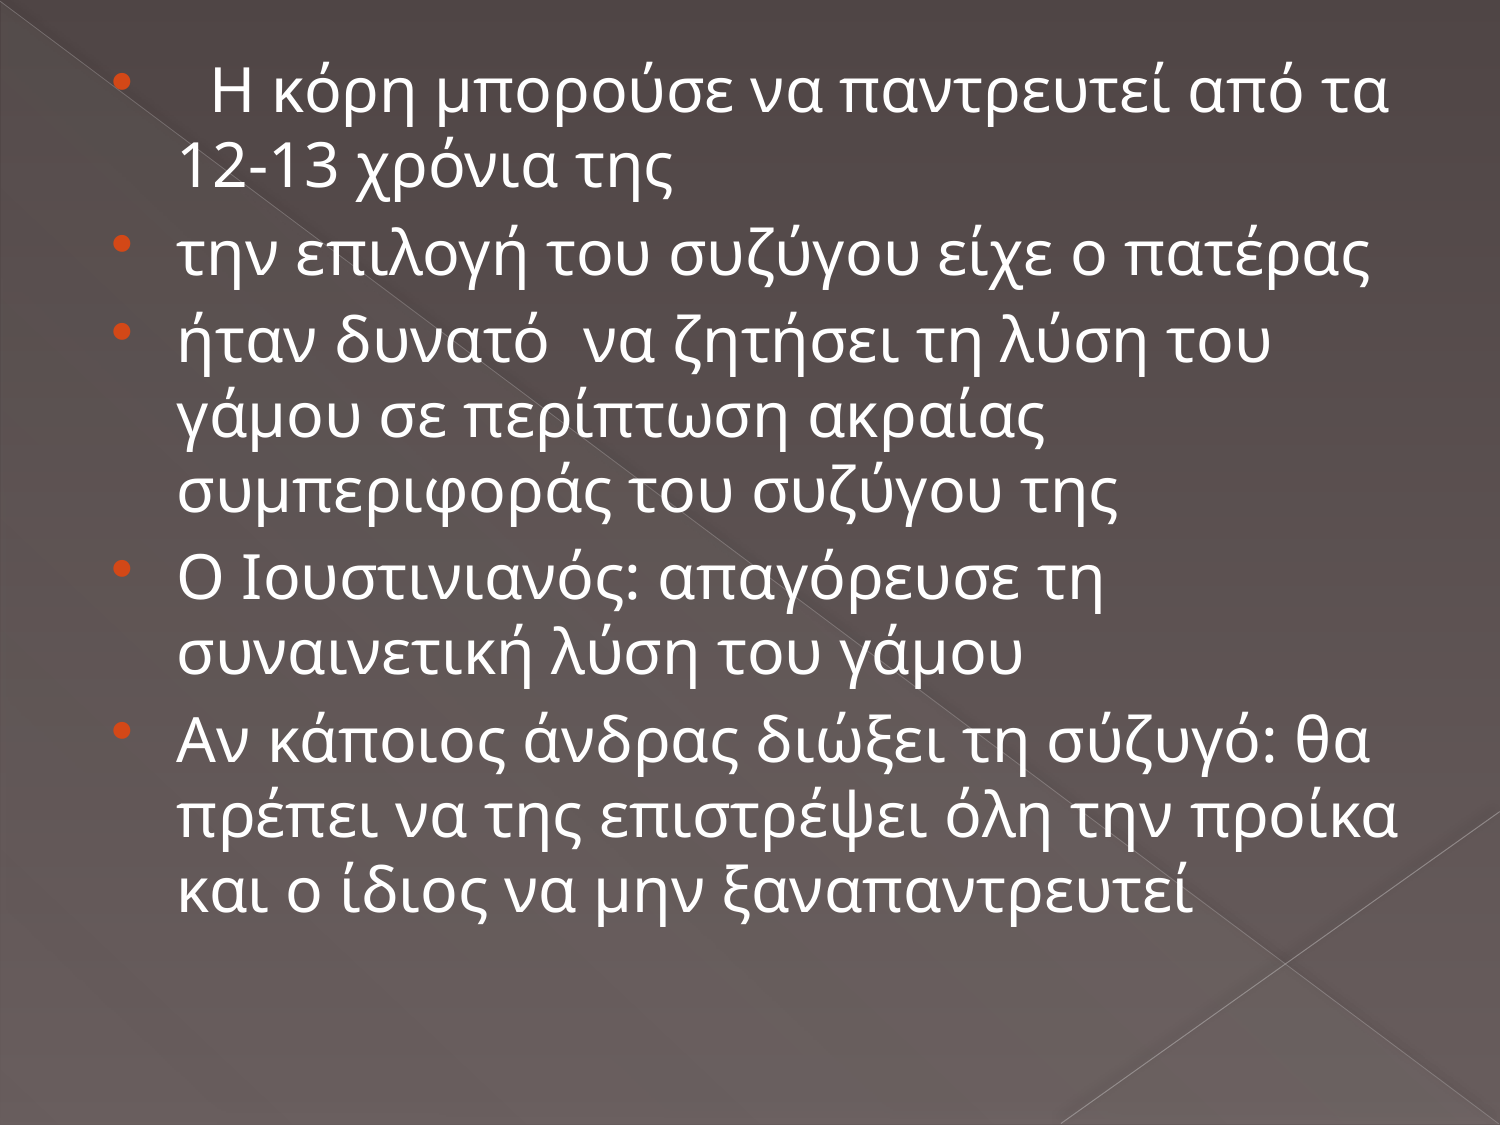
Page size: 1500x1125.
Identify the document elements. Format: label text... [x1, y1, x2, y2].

list H κόρη μπορούσε να παντρευτεί από τα 12-13 χρόνια της την επιλογή του συζύγου είχε ο πατέρας ήταν δυνατό να ζητήσει τη λύση του γάμου σε περίπτωση ακραίας συμπεριφοράς του συζύγου της Ο Ιουστινιανός: απαγόρευσε τη συναινετική λύση του γάμου Αν κάποιος άνδρας διώξει τη σύζυγό: θα πρέπει να της επιστρέψει όλη την προίκα και ο ίδιος να μην ξαναπαντρευτεί [88, 42, 1439, 1071]
